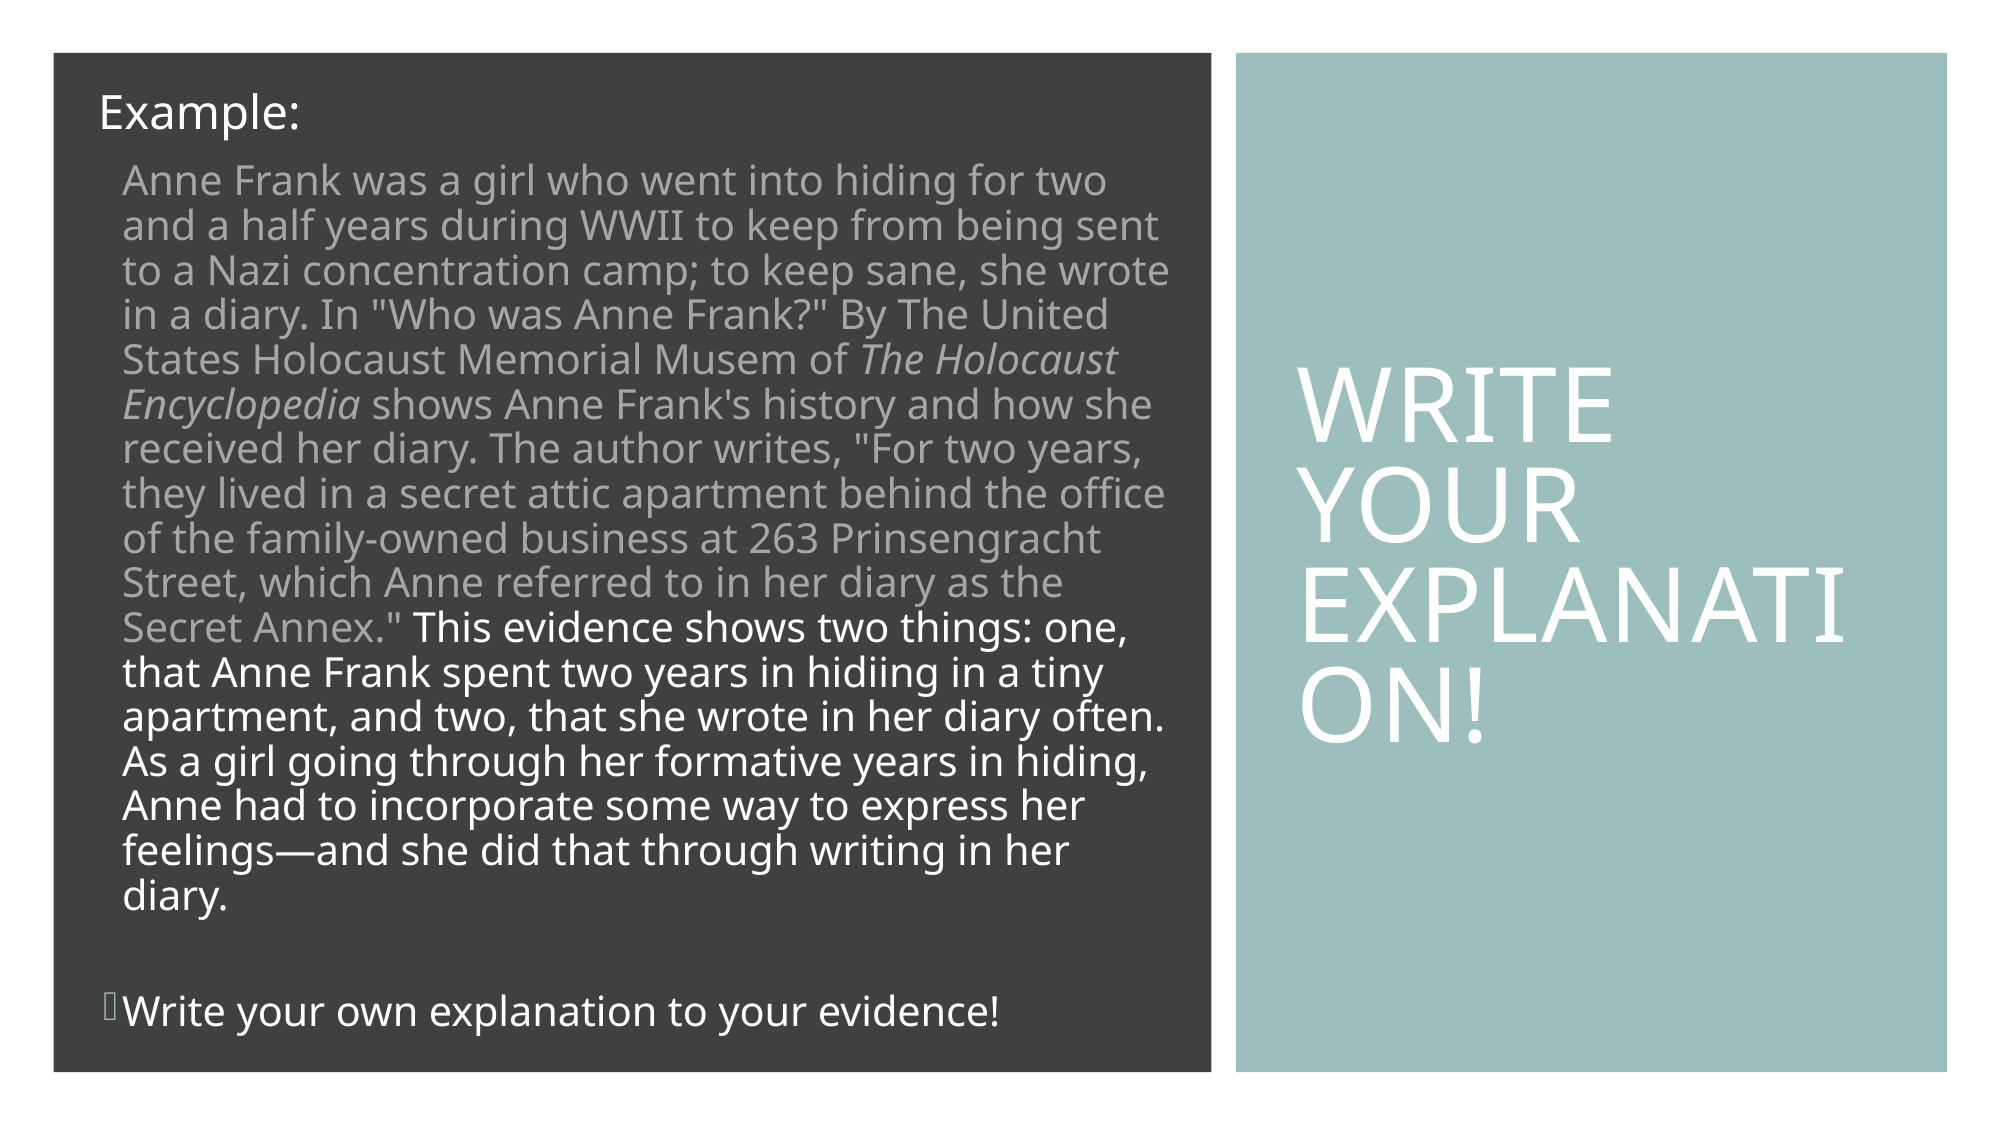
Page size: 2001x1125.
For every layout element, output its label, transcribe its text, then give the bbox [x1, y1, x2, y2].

text_box [1235, 51, 1948, 1074]
title Write your explanation! [1281, 167, 1874, 958]
text_box [52, 51, 1213, 1074]
list Example: Anne Frank was a girl who went into hiding for two and a half years during WWII to keep from being sent to a Nazi concentration camp; to keep sane, she wrote in a diary. In "Who was Anne Frank?" By The United States Holocaust Memorial Musem of The Holocaust Encyclopedia shows Anne Frank's history and how she received her diary. The author writes, "For two years, they lived in a secret attic apartment behind the office of the family-owned business at 263 Prinsengracht Street, which Anne referred to in her diary as the Secret Annex." This evidence shows two things: one, that Anne Frank spent two years in hidiing in a tiny apartment, and two, that she wrote in her diary often. As a girl going through her formative years in hiding, Anne had to incorporate some way to express her feelings—and she did that through writing in her diary. Write your own explanation to your evidence! [78, 76, 1190, 1048]
